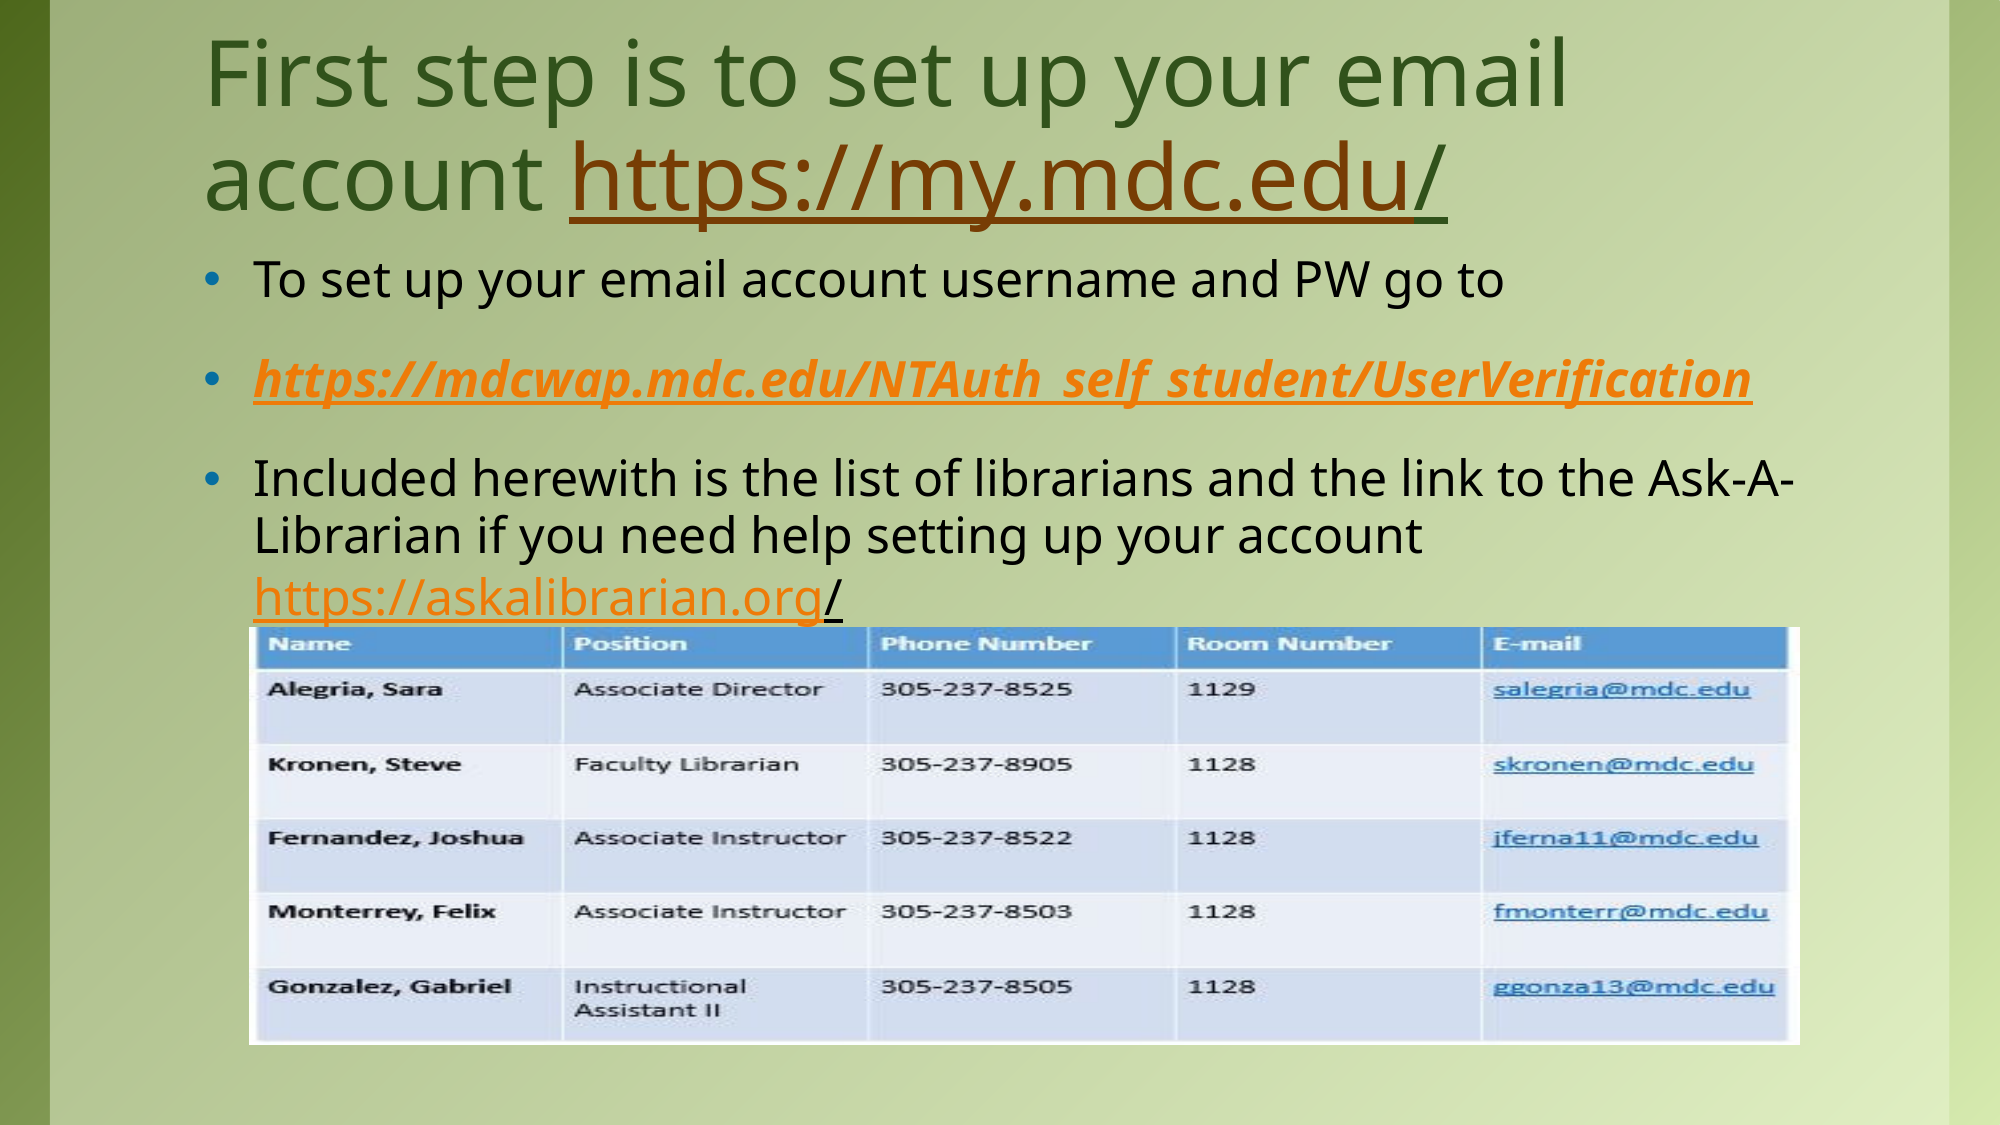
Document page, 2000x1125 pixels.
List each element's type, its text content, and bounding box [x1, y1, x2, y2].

title First step is to set up your email account https://my.mdc.edu/ [183, 12, 1850, 241]
list To set up your email account username and PW go to https://mdcwap.mdc.edu/NTAuth_self_student/UserVerification Included herewith is the list of librarians and the link to the Ask-A-Librarian if you need help setting up your account https://askalibrarian.org/ [183, 241, 1850, 1045]
picture [249, 627, 1800, 1045]
